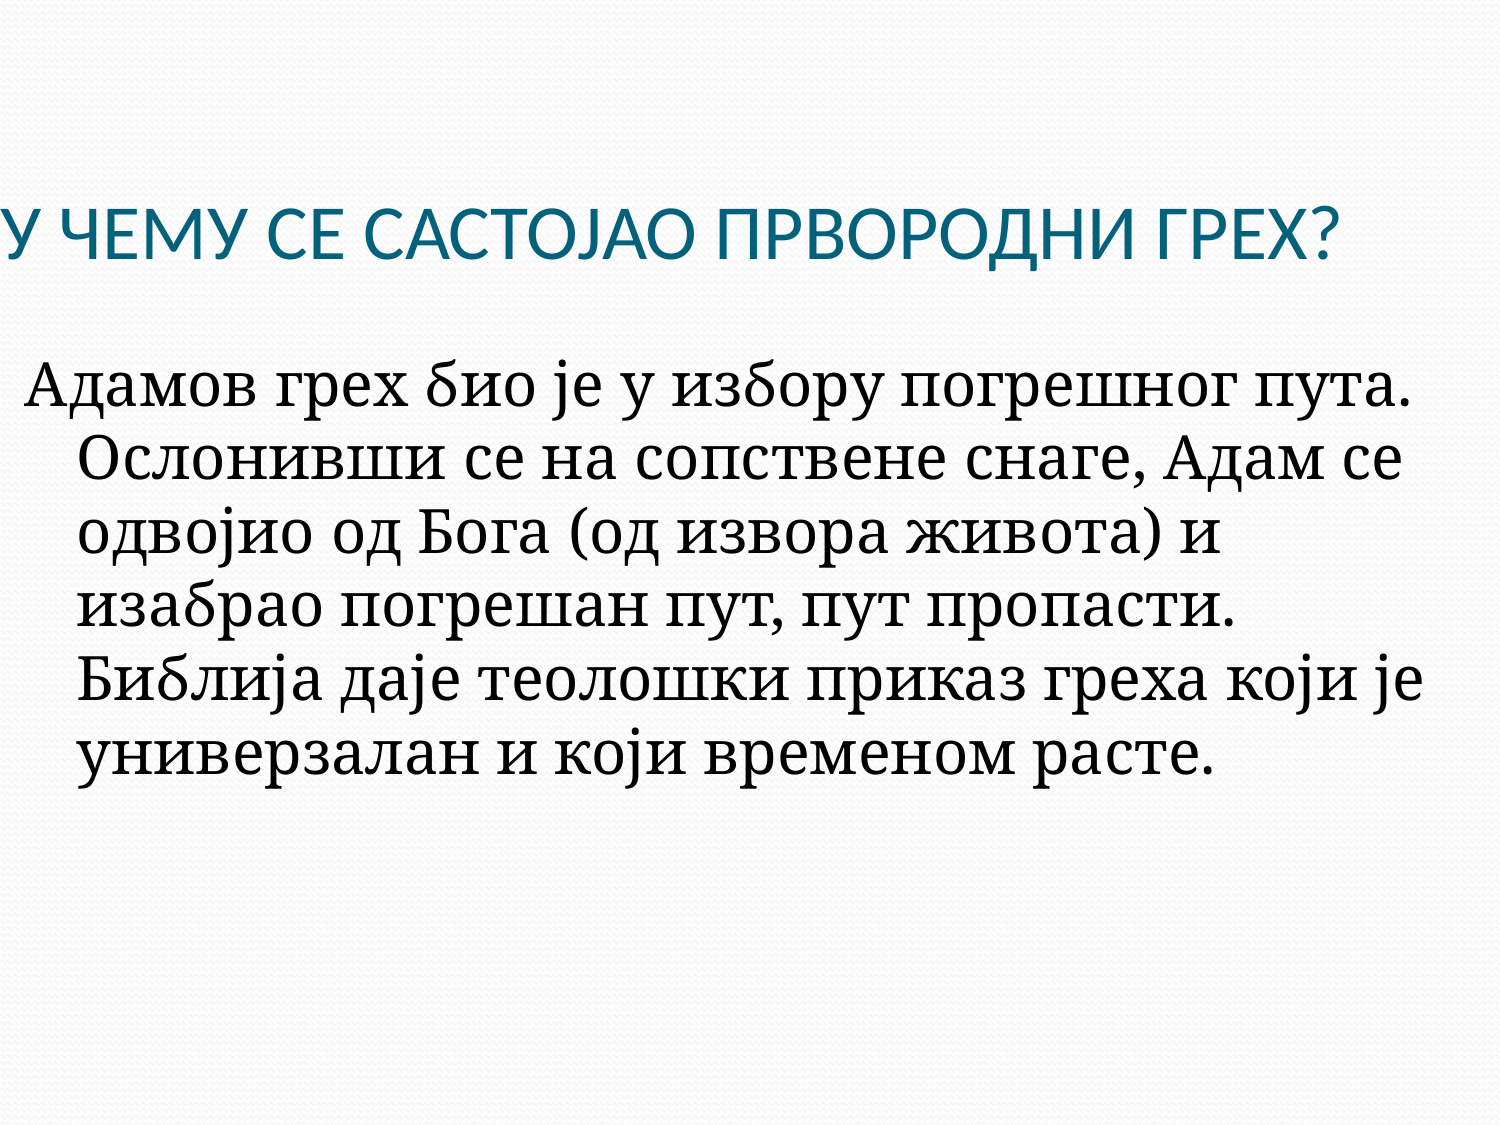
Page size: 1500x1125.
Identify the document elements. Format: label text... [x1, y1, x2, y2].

text_box Адамов грех био је у избору погрешног пута. Ослонивши се на сопствене снаге, Адам се одвојио од Бога (од извора живота) и изабрао погрешан пут, пут пропасти. Библија даје теолошки приказ греха који је универзалан и који временом расте. [0, 337, 1500, 800]
title У ЧЕМУ СЕ САСТОЈАО ПРВОРОДНИ ГРЕХ? [0, 125, 1438, 275]
